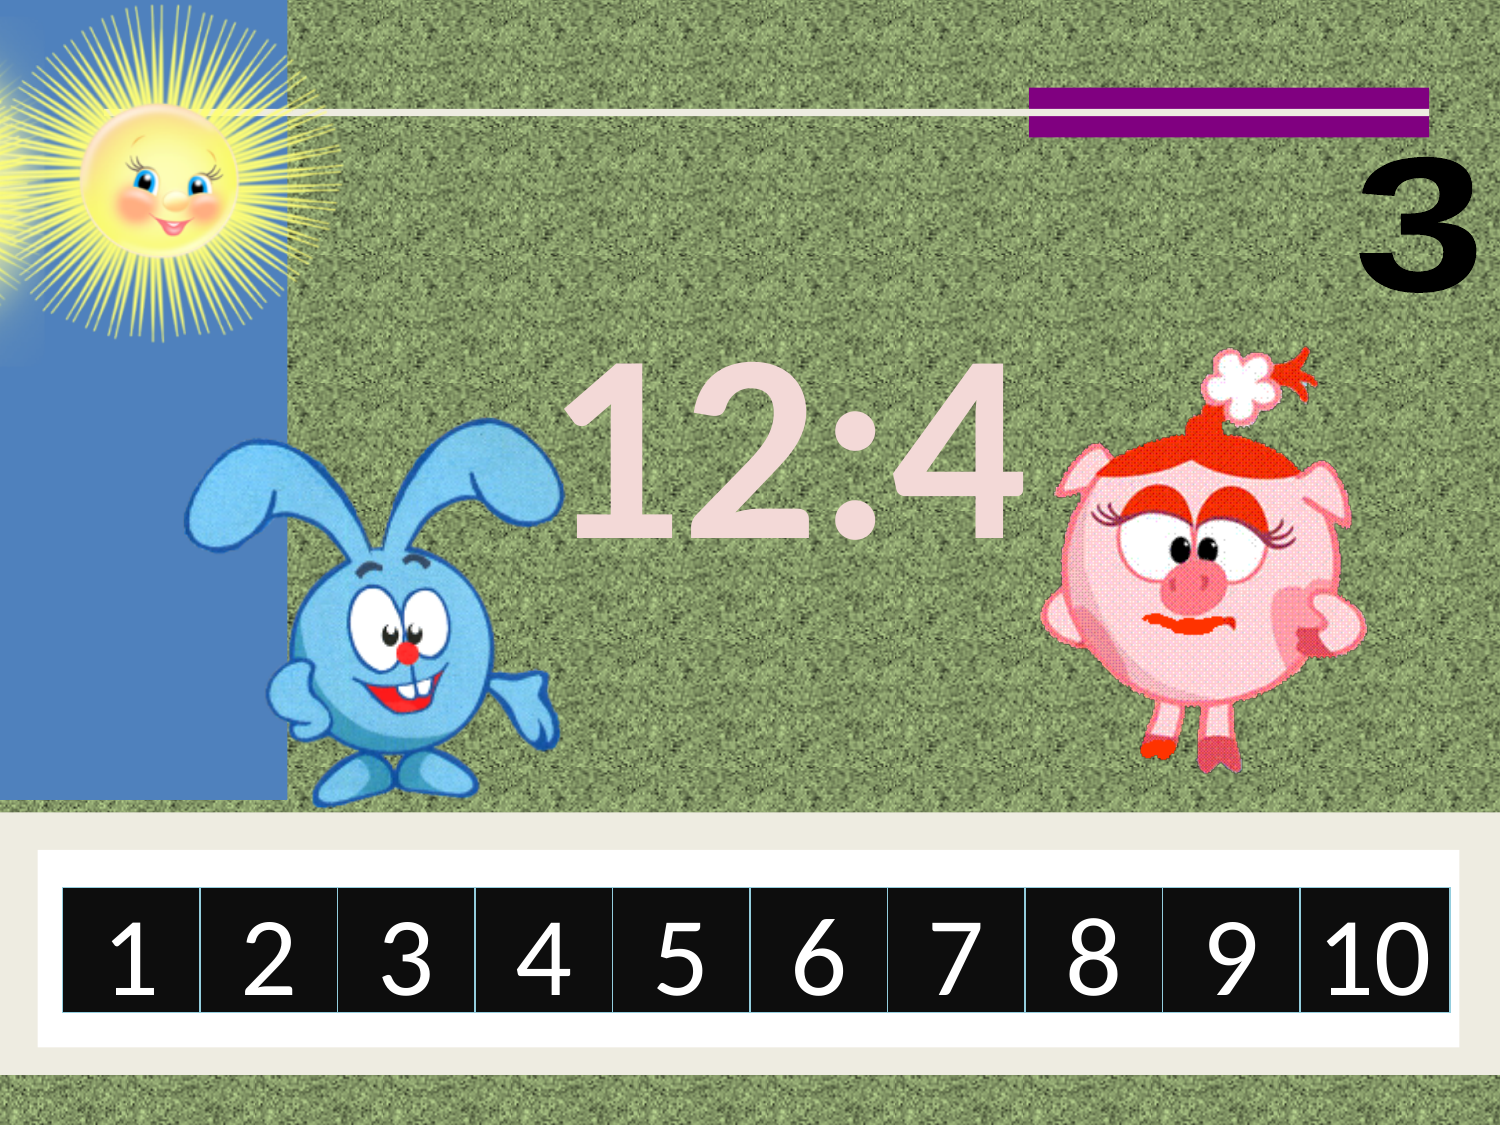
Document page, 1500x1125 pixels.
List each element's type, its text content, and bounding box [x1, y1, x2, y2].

text_box 1 [62, 887, 200, 1013]
text_box 4 [474, 887, 612, 1013]
text_box 7 [887, 887, 1025, 1013]
text_box 6 [749, 887, 887, 1013]
text_box 2 [200, 887, 337, 1013]
picture [1031, 327, 1384, 788]
picture [163, 398, 614, 856]
text_box 3 [337, 887, 474, 1013]
text_box 5 [612, 887, 749, 1013]
text_box 9 [1162, 887, 1299, 1013]
text_box 10 [1299, 887, 1450, 1013]
text_box 12:4 [412, 149, 1163, 713]
text_box 8 [1025, 887, 1162, 1013]
picture [0, 0, 350, 376]
